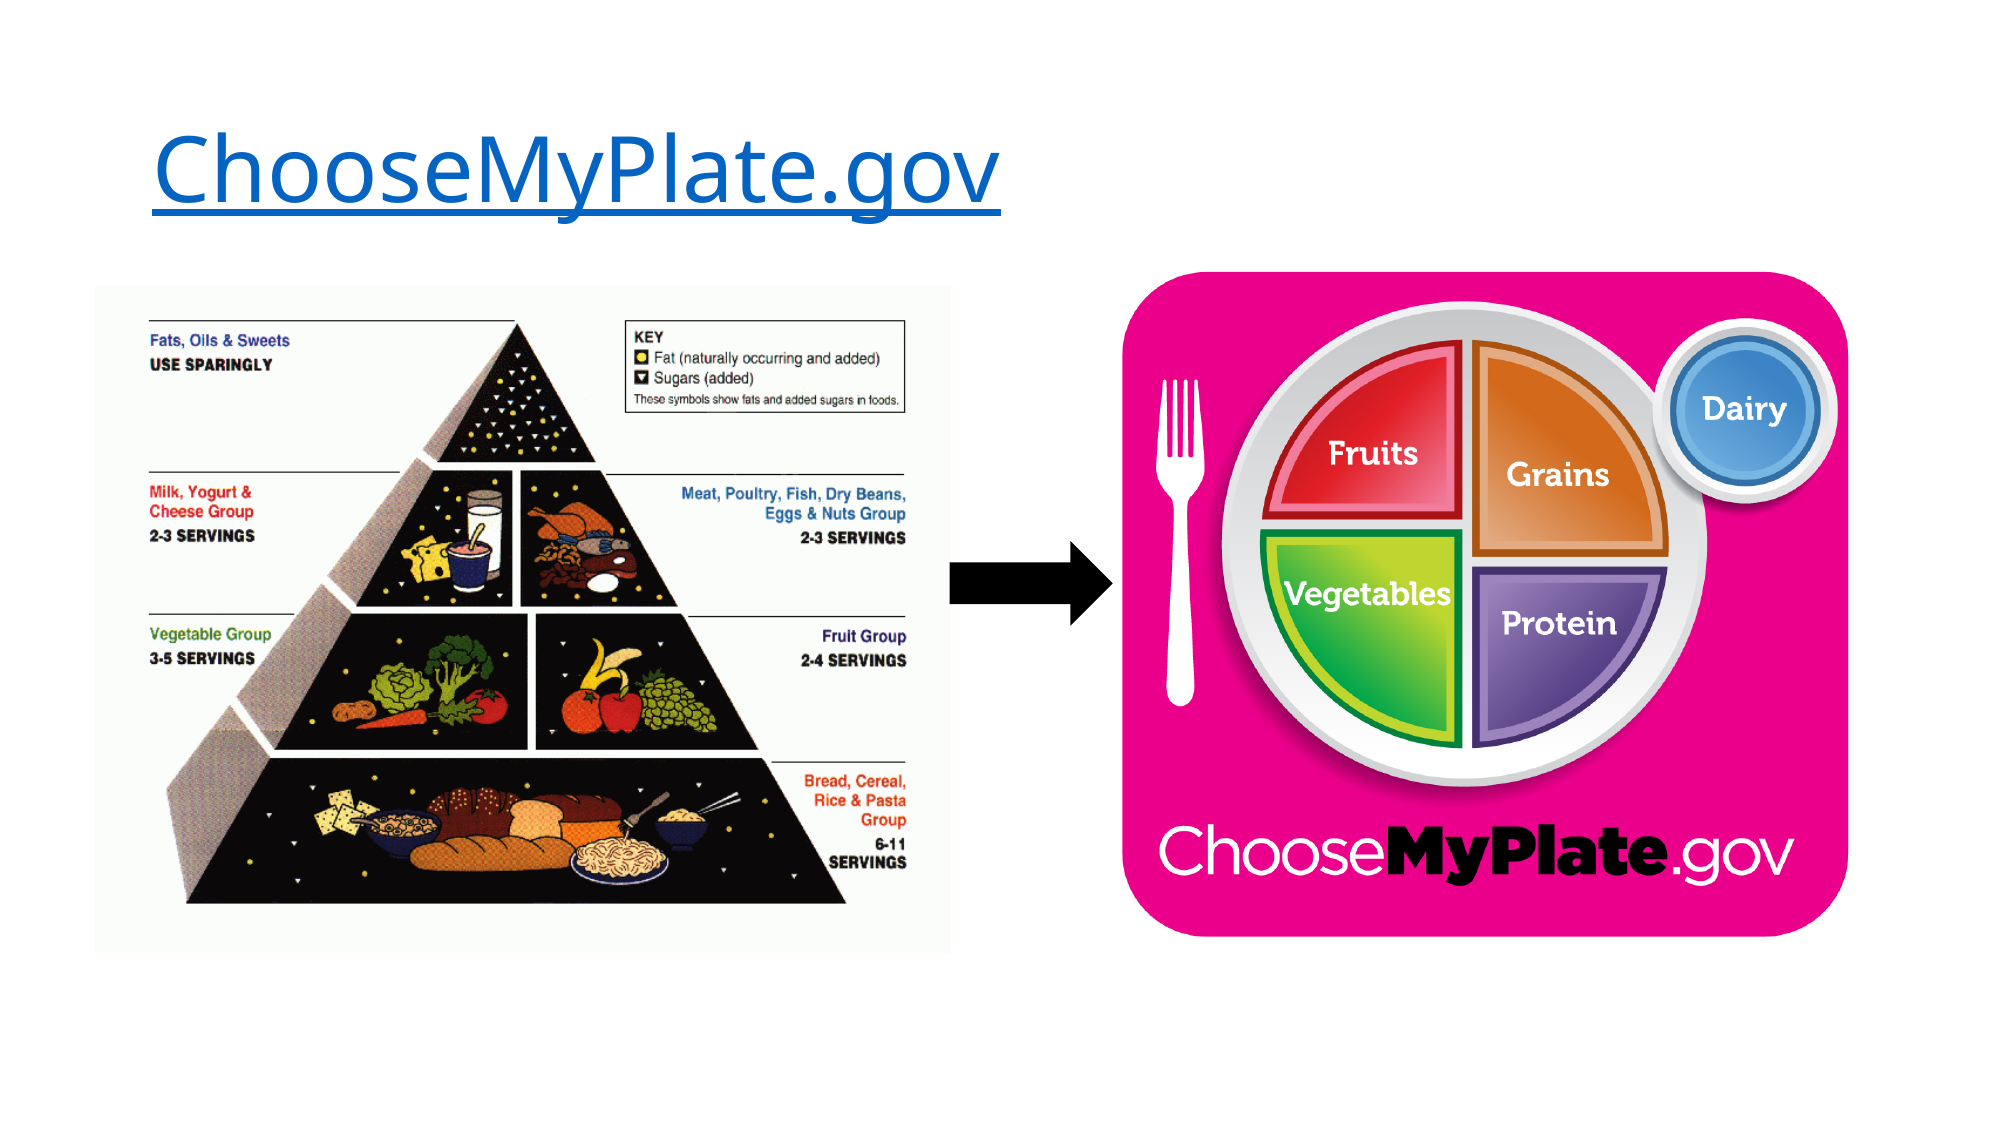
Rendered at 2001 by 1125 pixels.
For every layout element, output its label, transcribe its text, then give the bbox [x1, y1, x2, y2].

picture [95, 285, 951, 953]
title ChooseMyPlate.gov [137, 59, 1863, 278]
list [1092, 247, 1878, 961]
text_box [951, 541, 1092, 626]
